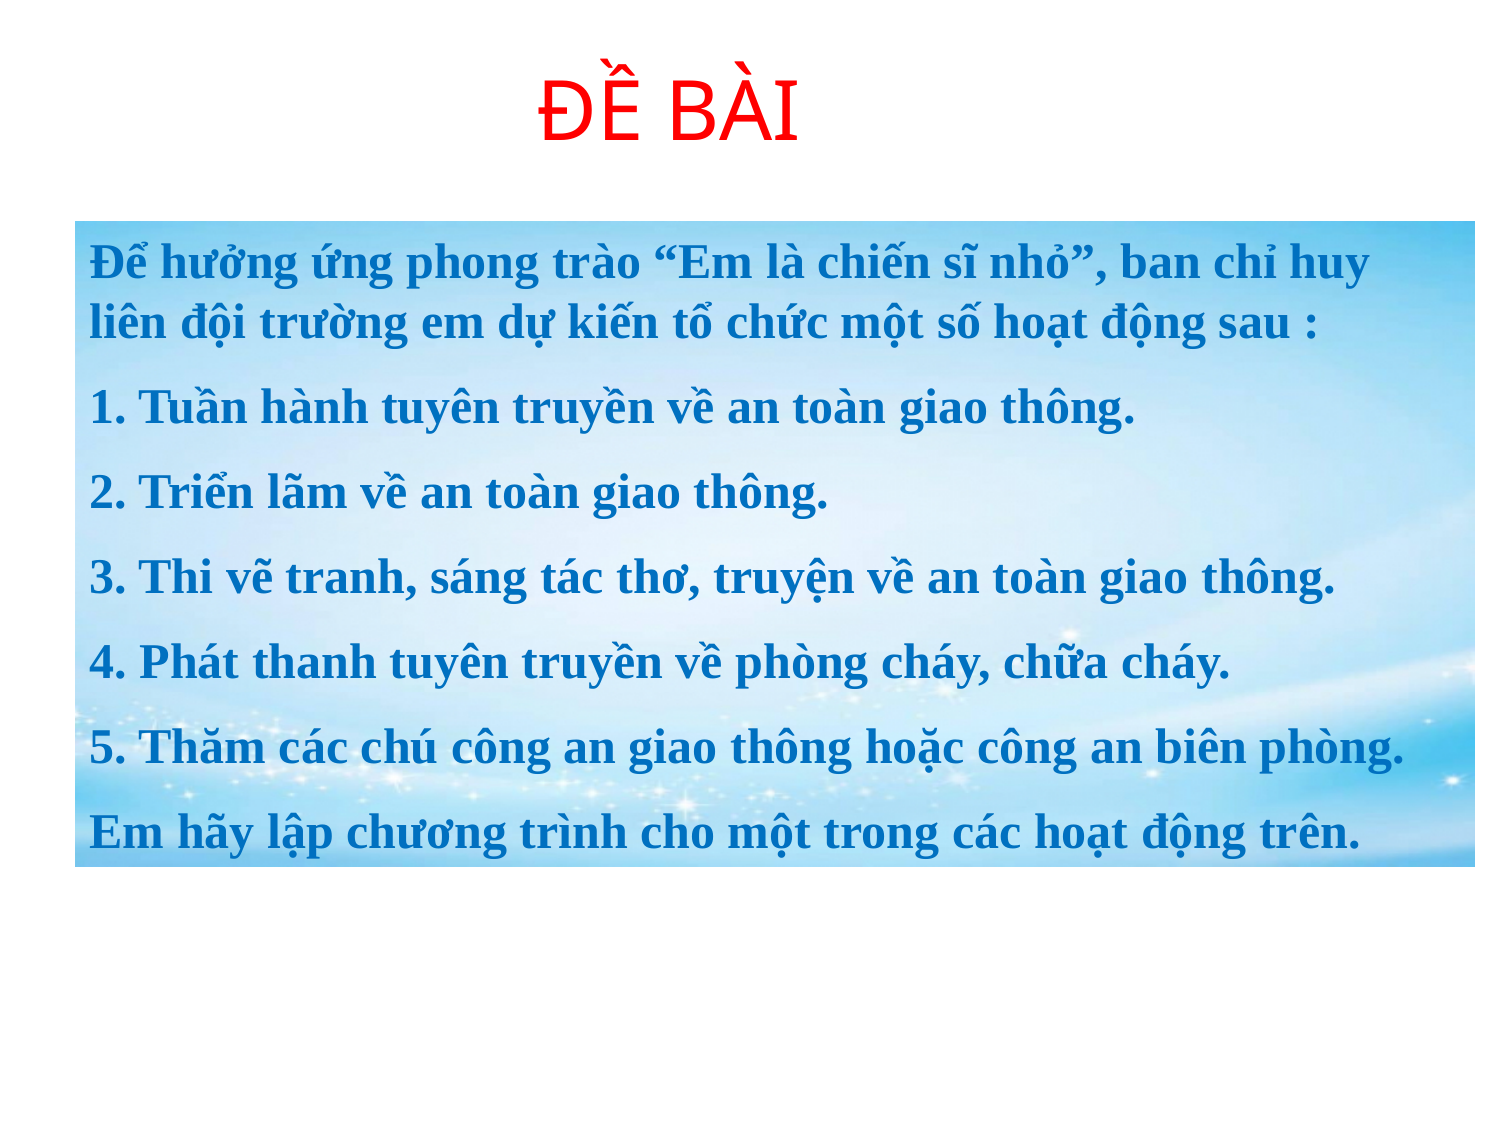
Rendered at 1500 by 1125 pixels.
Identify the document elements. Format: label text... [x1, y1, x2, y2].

text_box ĐỀ BÀI [521, 50, 816, 165]
text_box Để hưởng ứng phong trào “Em là chiến sĩ nhỏ”, ban chỉ huy liên đội trường em dự kiến tổ chức một số hoạt động sau : 1. Tuần hành tuyên truyền về an toàn giao thông. 2. Triển lãm về an toàn giao thông. 3. Thi vẽ tranh, sáng tác thơ, truyện về an toàn giao thông. 4. Phát thanh tuyên truyền về phòng cháy, chữa cháy. 5. Thăm các chú công an giao thông hoặc công an biên phòng. Em hãy lập chương trình cho một trong các hoạt động trên. [75, 221, 1475, 867]
